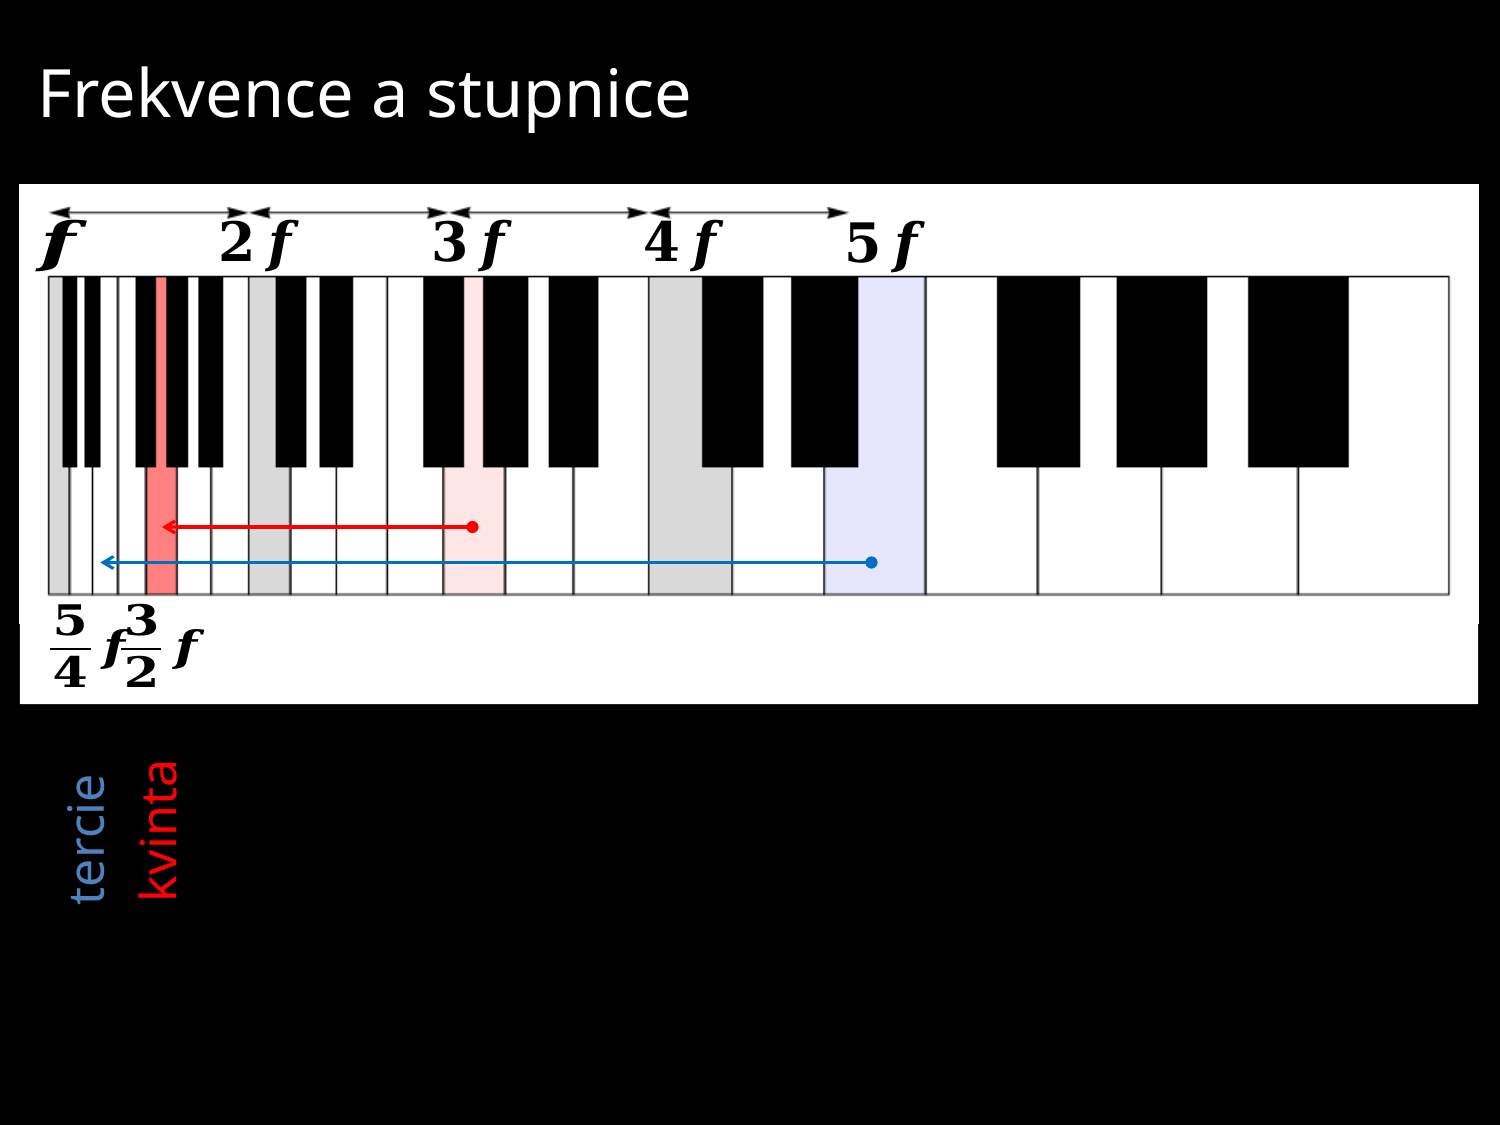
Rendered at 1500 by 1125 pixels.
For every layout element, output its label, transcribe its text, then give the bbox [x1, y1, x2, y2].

text_box [873, 631, 1480, 706]
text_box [46, 562, 872, 699]
text_box Frekvence a stupnice [22, 43, 829, 139]
text_box [18, 632, 45, 706]
text_box kvinta [119, 715, 194, 917]
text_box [117, 526, 473, 560]
picture [19, 184, 1479, 624]
text_box tercie [46, 718, 122, 920]
